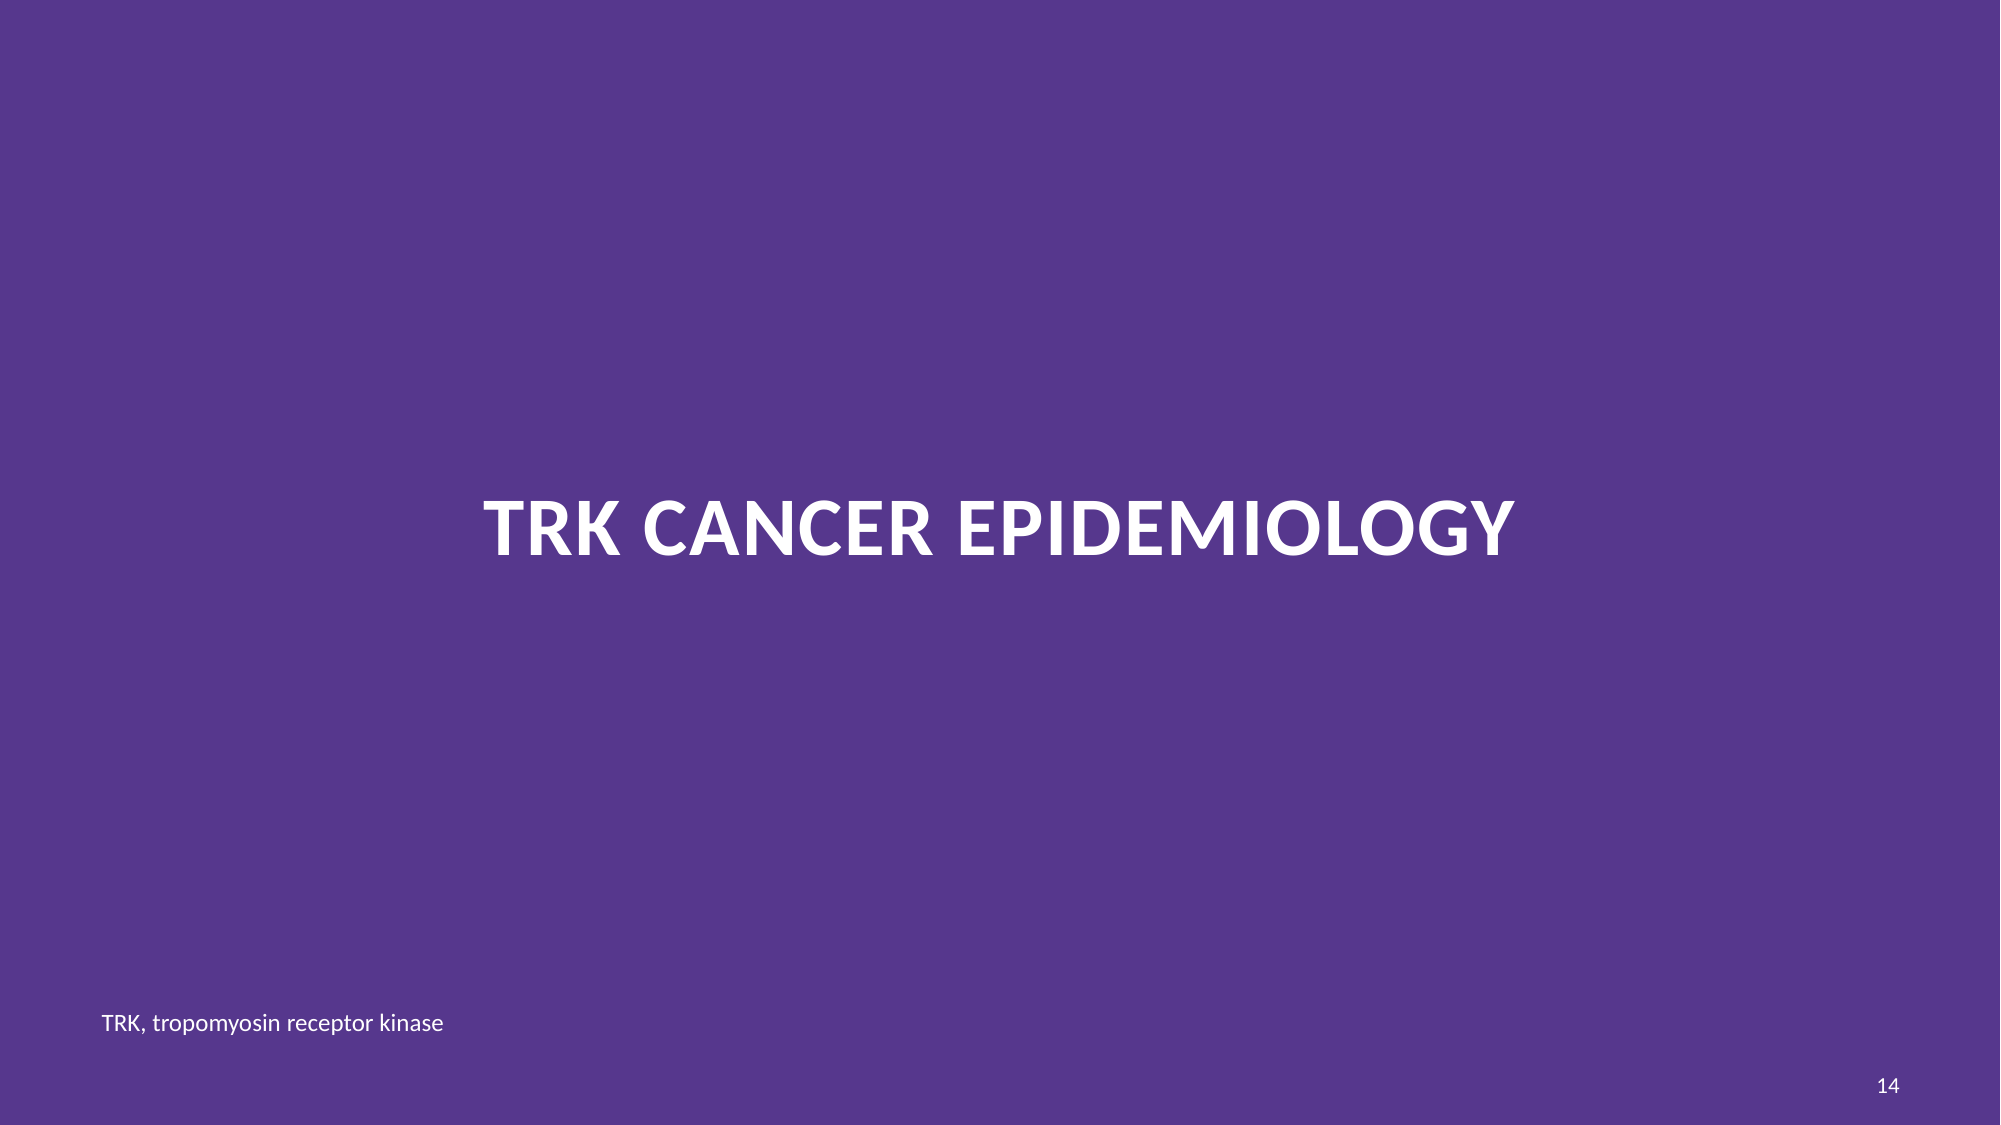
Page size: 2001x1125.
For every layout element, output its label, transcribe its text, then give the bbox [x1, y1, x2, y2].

slide_number 14 [1771, 1054, 1900, 1115]
title TRK Cancer Epidemiology [99, 45, 1900, 1000]
text_box TRK, tropomyosin receptor kinase [101, 998, 1934, 1044]
